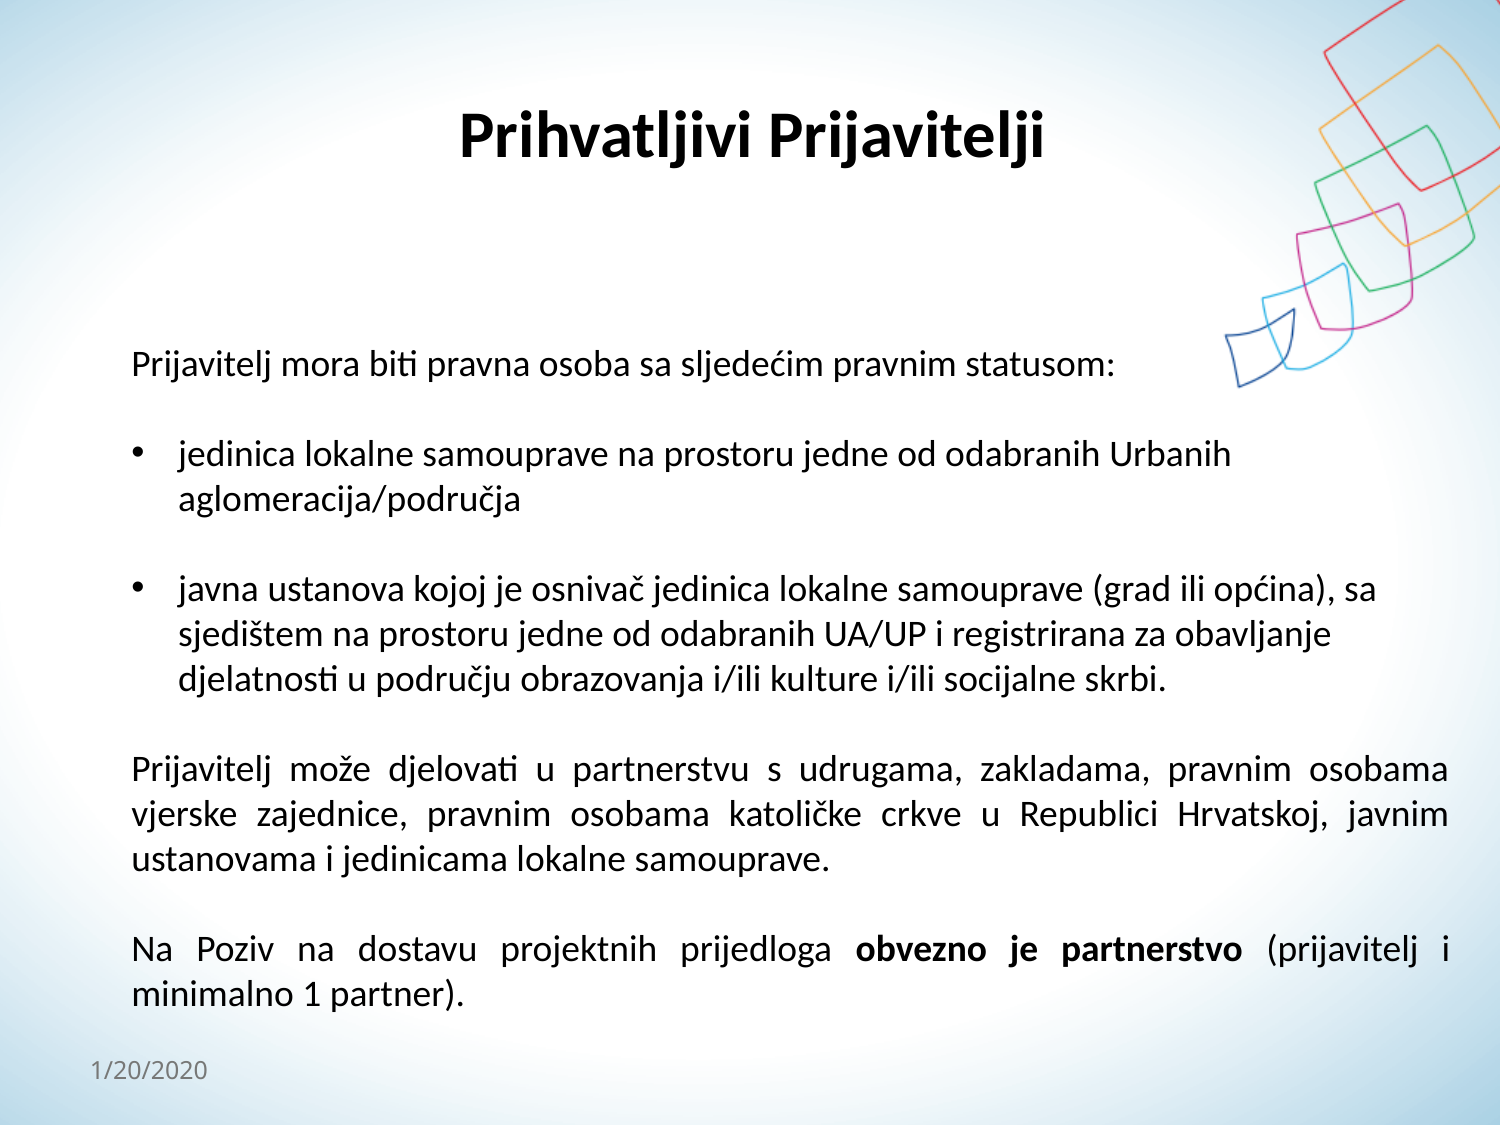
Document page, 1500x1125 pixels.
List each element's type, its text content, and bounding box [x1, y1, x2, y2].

text_box Prihvatljivi Prijavitelji [79, 83, 1428, 178]
text_box Prijavitelj mora biti pravna osoba sa sljedećim pravnim statusom: jedinica lokalne samouprave na prostoru jedne od odabranih Urbanih aglomeracija/područja javna ustanova kojoj je osnivač jedinica lokalne samouprave (grad ili općina), sa sjedištem na prostoru jedne od odabranih UA/UP i registrirana za obavljanje djelatnosti u području obrazovanja i/ili kulture i/ili socijalne skrbi. Prijavitelj može djelovati u partnerstvu s udrugama, zakladama, pravnim osobama vjerske zajednice, pravnim osobama katoličke crkve u Republici Hrvatskoj, javnim ustanovama i jedinicama lokalne samouprave. Na Poziv na dostavu projektnih prijedloga obvezno je partnerstvo (prijavitelj i minimalno 1 partner). [116, 291, 1465, 1112]
